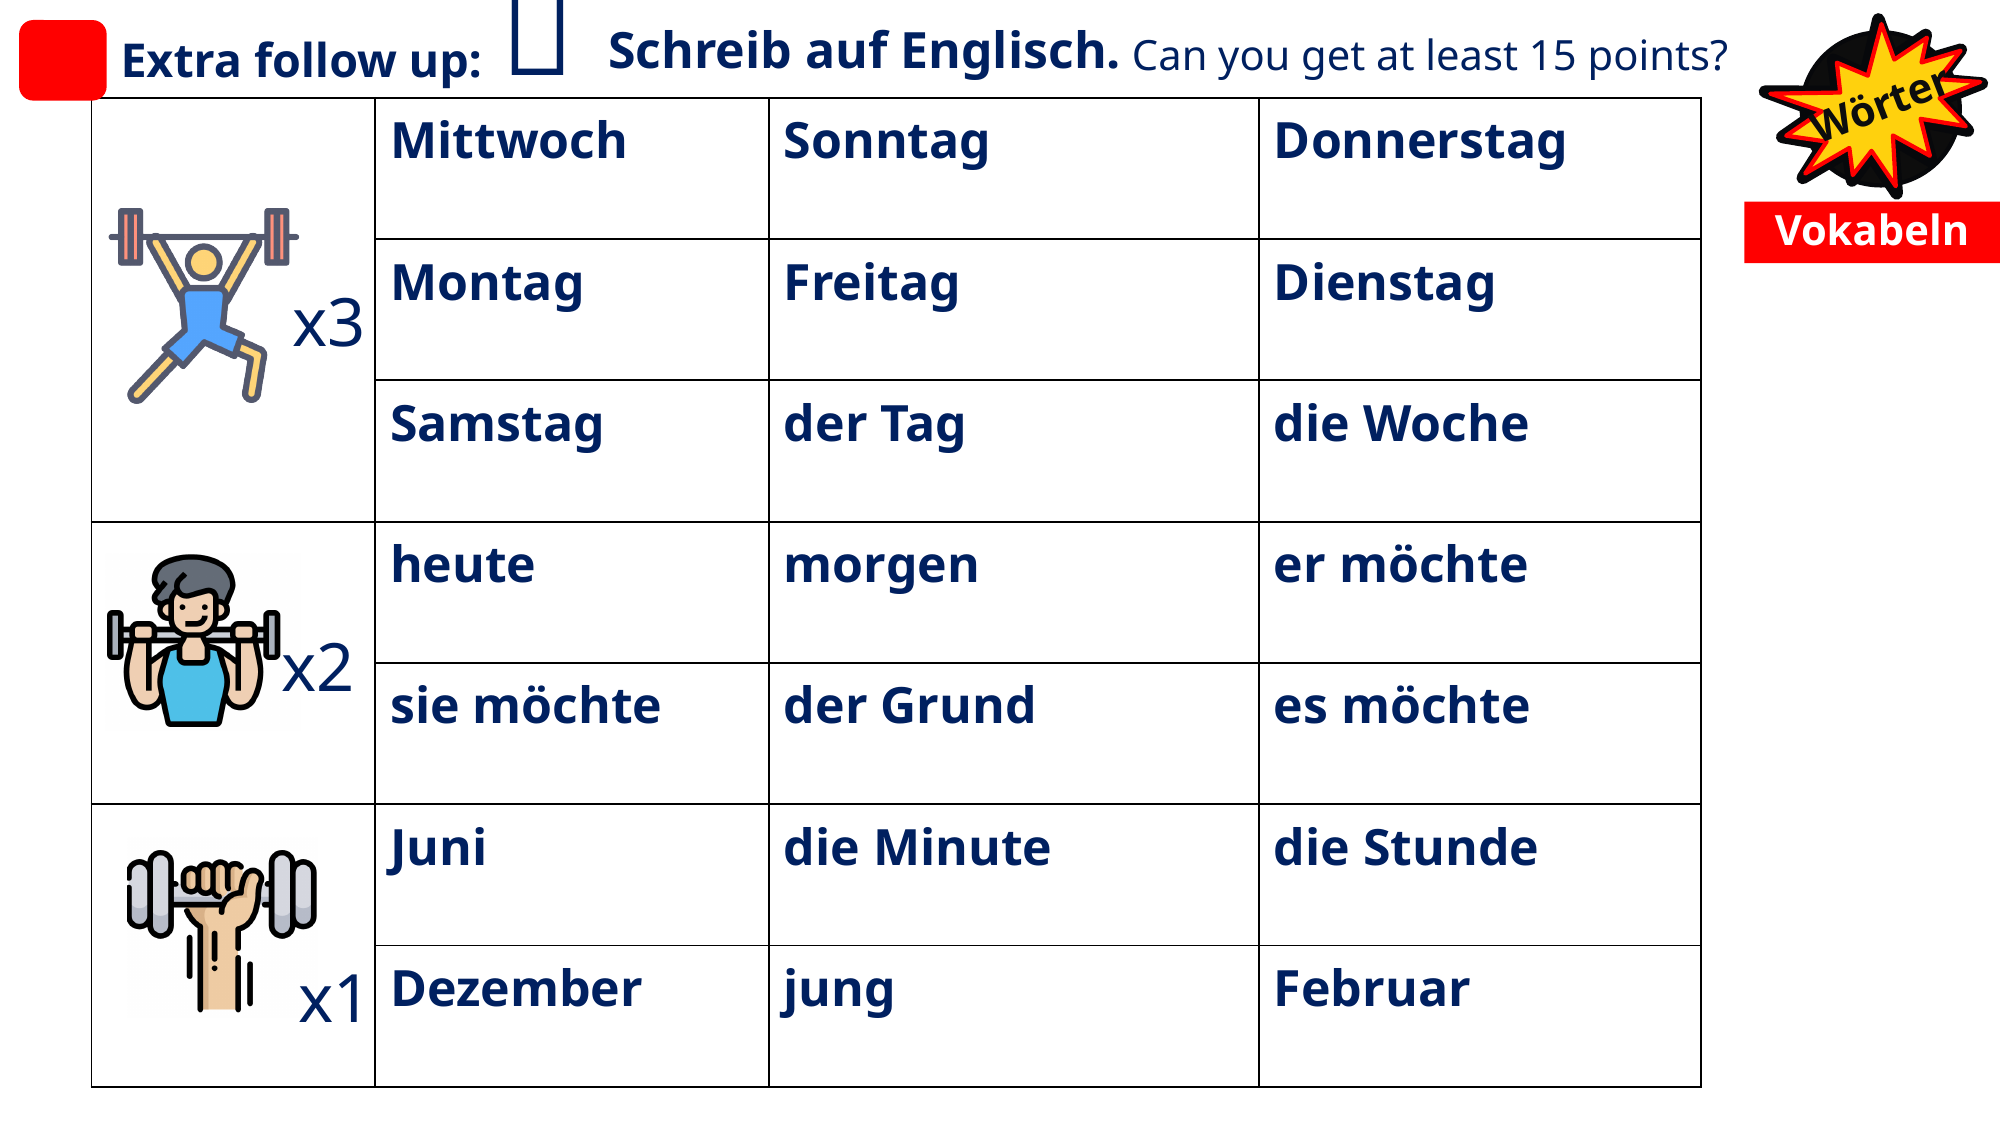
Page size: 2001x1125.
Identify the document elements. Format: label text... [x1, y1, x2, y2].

table_cell [92, 523, 374, 803]
table_cell Februar [1260, 946, 1700, 1086]
table_cell der Tag [770, 381, 1258, 521]
picture [126, 836, 318, 1019]
table_cell [92, 805, 374, 1086]
text_box x1 [283, 948, 387, 1044]
text_box [20, 21, 105, 100]
table_cell morgen [770, 523, 1258, 662]
table_cell die Woche [1260, 381, 1700, 521]
picture [105, 553, 301, 732]
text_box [1779, 26, 1984, 193]
table_cell der Grund [770, 664, 1258, 803]
title Extra follow up: [105, 14, 529, 110]
table_cell Freitag [770, 240, 1258, 379]
table_header Donnerstag [1260, 99, 1700, 238]
picture [105, 208, 301, 404]
text_box x2 [305, 617, 370, 712]
table_cell Samstag [376, 381, 768, 521]
table_cell es möchte [1260, 664, 1700, 803]
table_cell Montag [376, 240, 768, 379]
text_box Can you get at least 15 points? [1117, 21, 1744, 86]
table_cell Dezember [376, 946, 768, 1086]
table_header [92, 99, 374, 521]
table_cell jung [770, 946, 1258, 1086]
table_cell Juni [376, 805, 768, 945]
table_header Mittwoch [376, 99, 768, 238]
table_header Sonntag [770, 99, 1258, 238]
text_box  [485, 0, 664, 108]
text_box Schreib auf Englisch. [664, 11, 1136, 86]
text_box Vokabeln [1744, 201, 2000, 264]
table_cell die Stunde [1260, 805, 1700, 945]
table_cell Dienstag [1260, 240, 1700, 379]
text_box x3 [305, 272, 381, 368]
table_cell heute [376, 523, 768, 662]
table_cell er möchte [1260, 523, 1700, 662]
table_cell sie möchte [376, 664, 768, 803]
table_cell die Minute [770, 805, 1258, 945]
